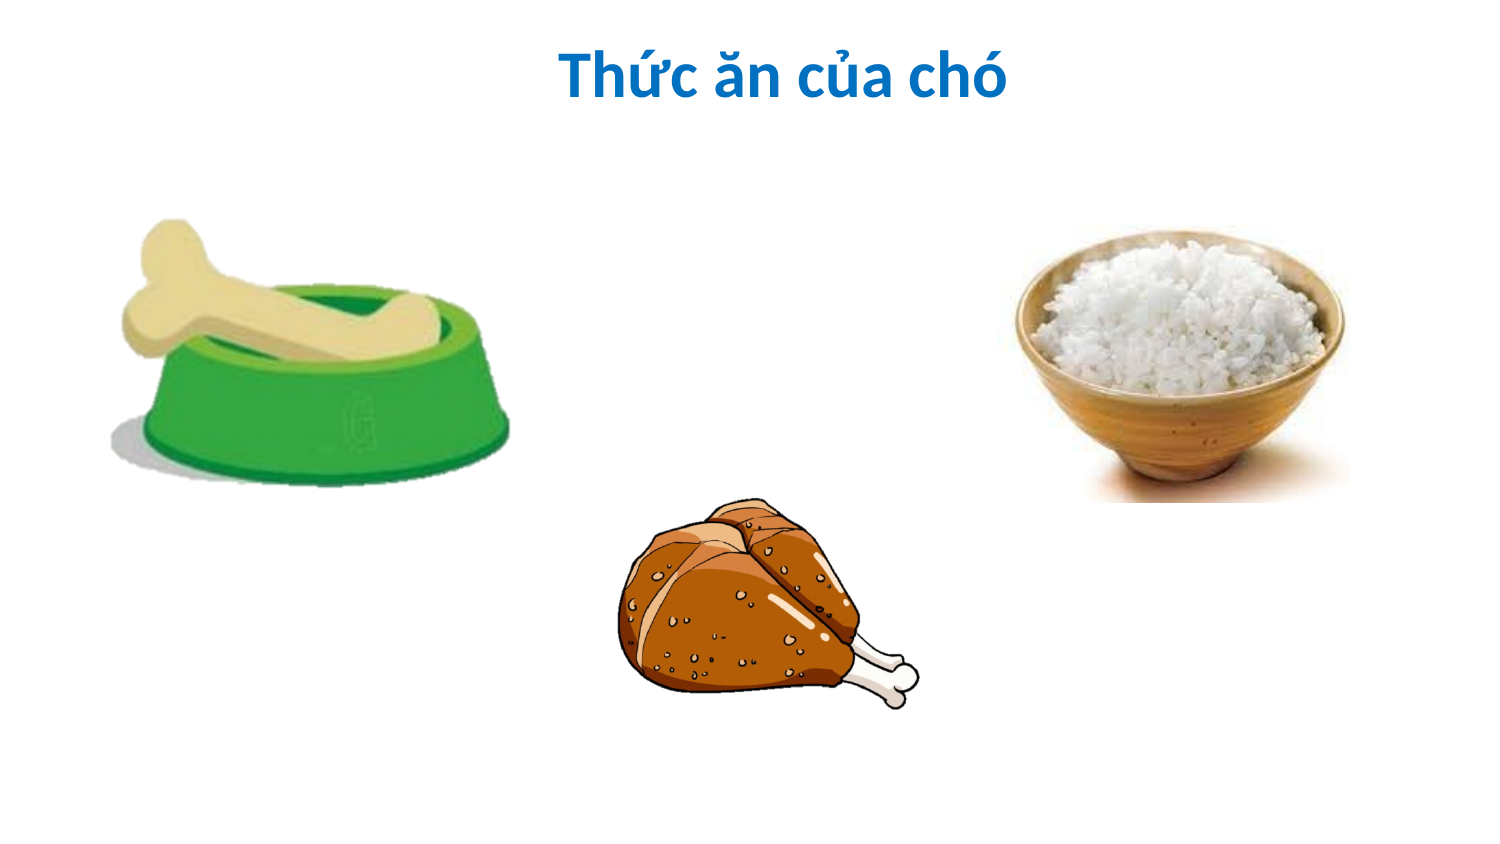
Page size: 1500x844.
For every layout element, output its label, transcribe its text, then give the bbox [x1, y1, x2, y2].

text_box Thức ăn của chó [490, 22, 1093, 118]
picture [997, 150, 1350, 503]
picture [64, 161, 562, 505]
picture [608, 433, 930, 755]
